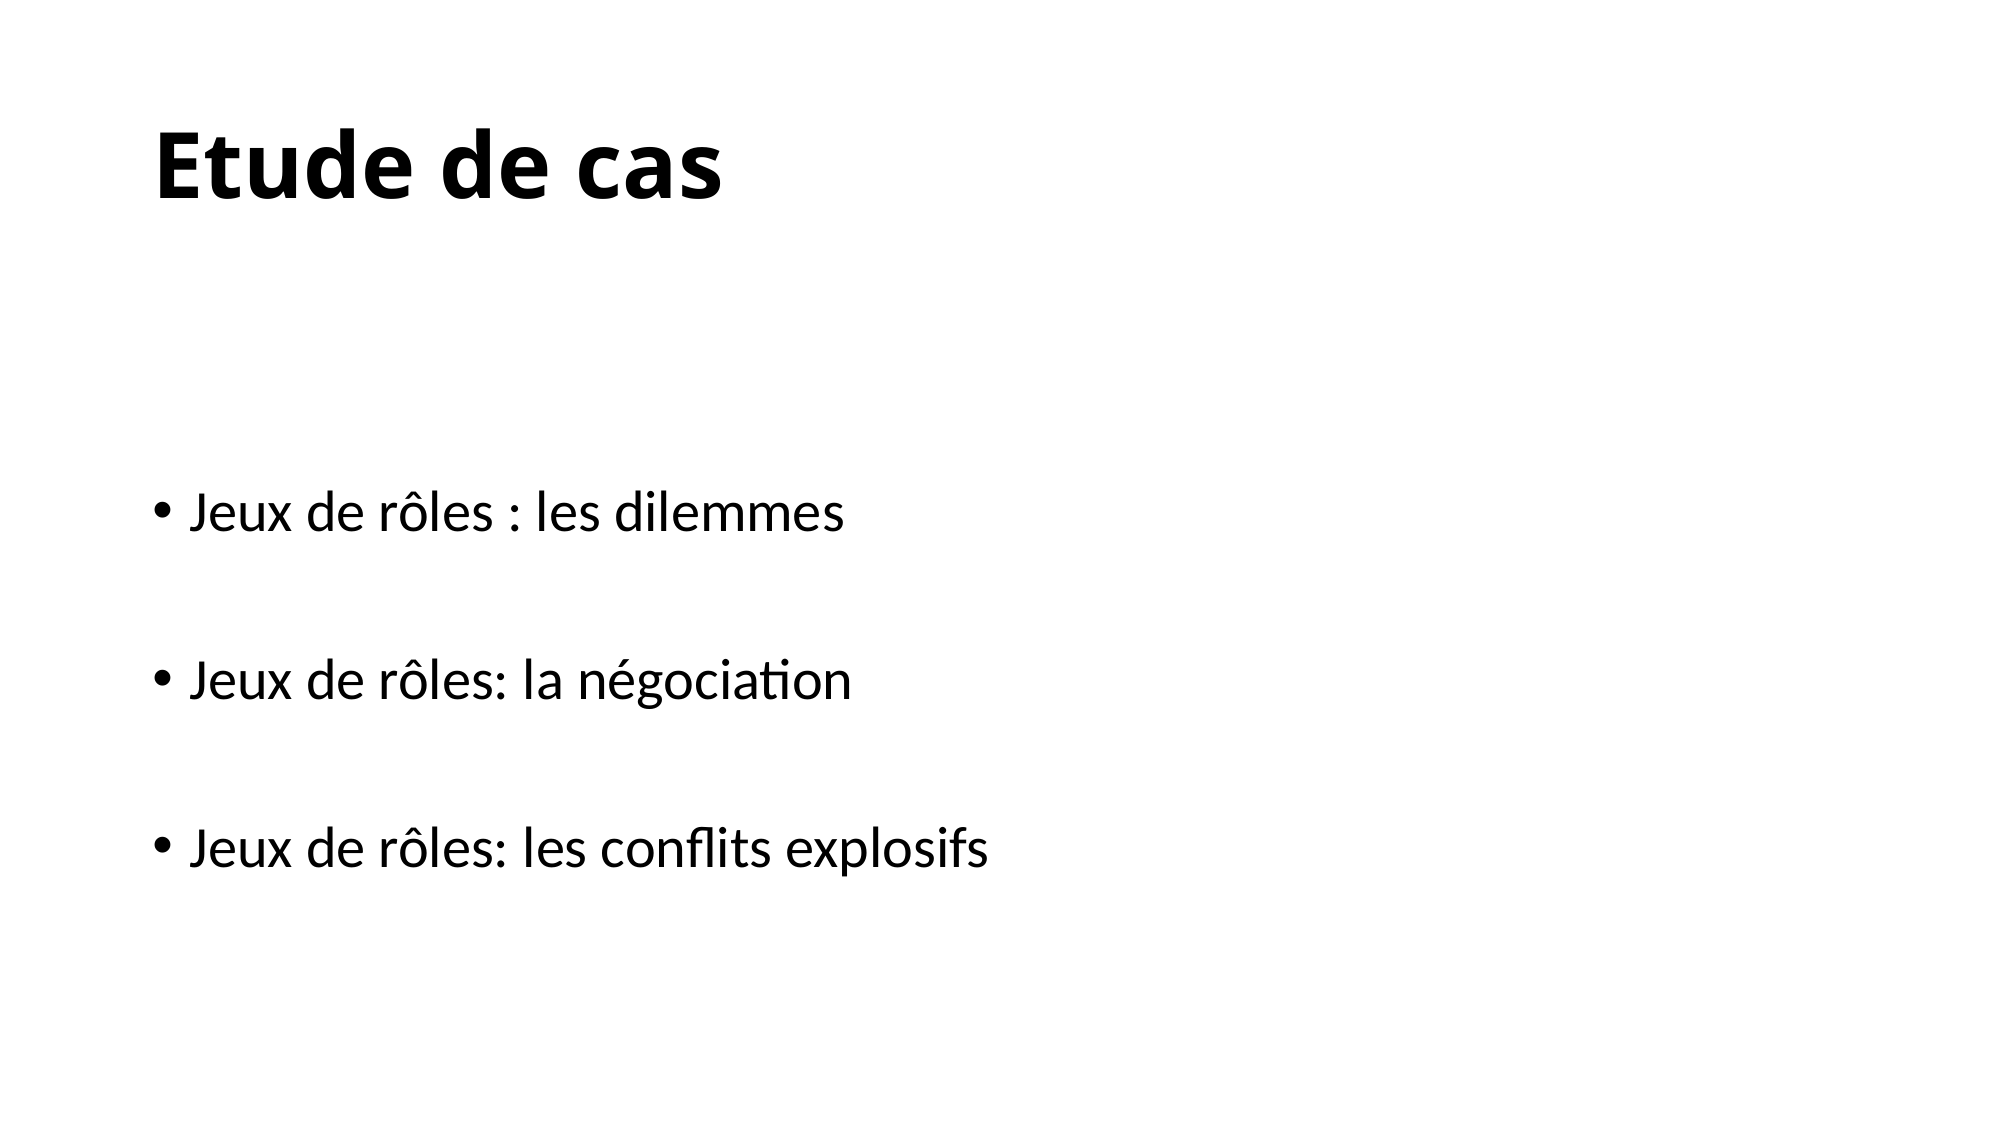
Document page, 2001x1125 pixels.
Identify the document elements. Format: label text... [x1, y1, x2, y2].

title Etude de cas [137, 59, 1863, 278]
list Jeux de rôles : les dilemmes Jeux de rôles: la négociation Jeux de rôles: les conflits explosifs [137, 299, 1863, 1014]
